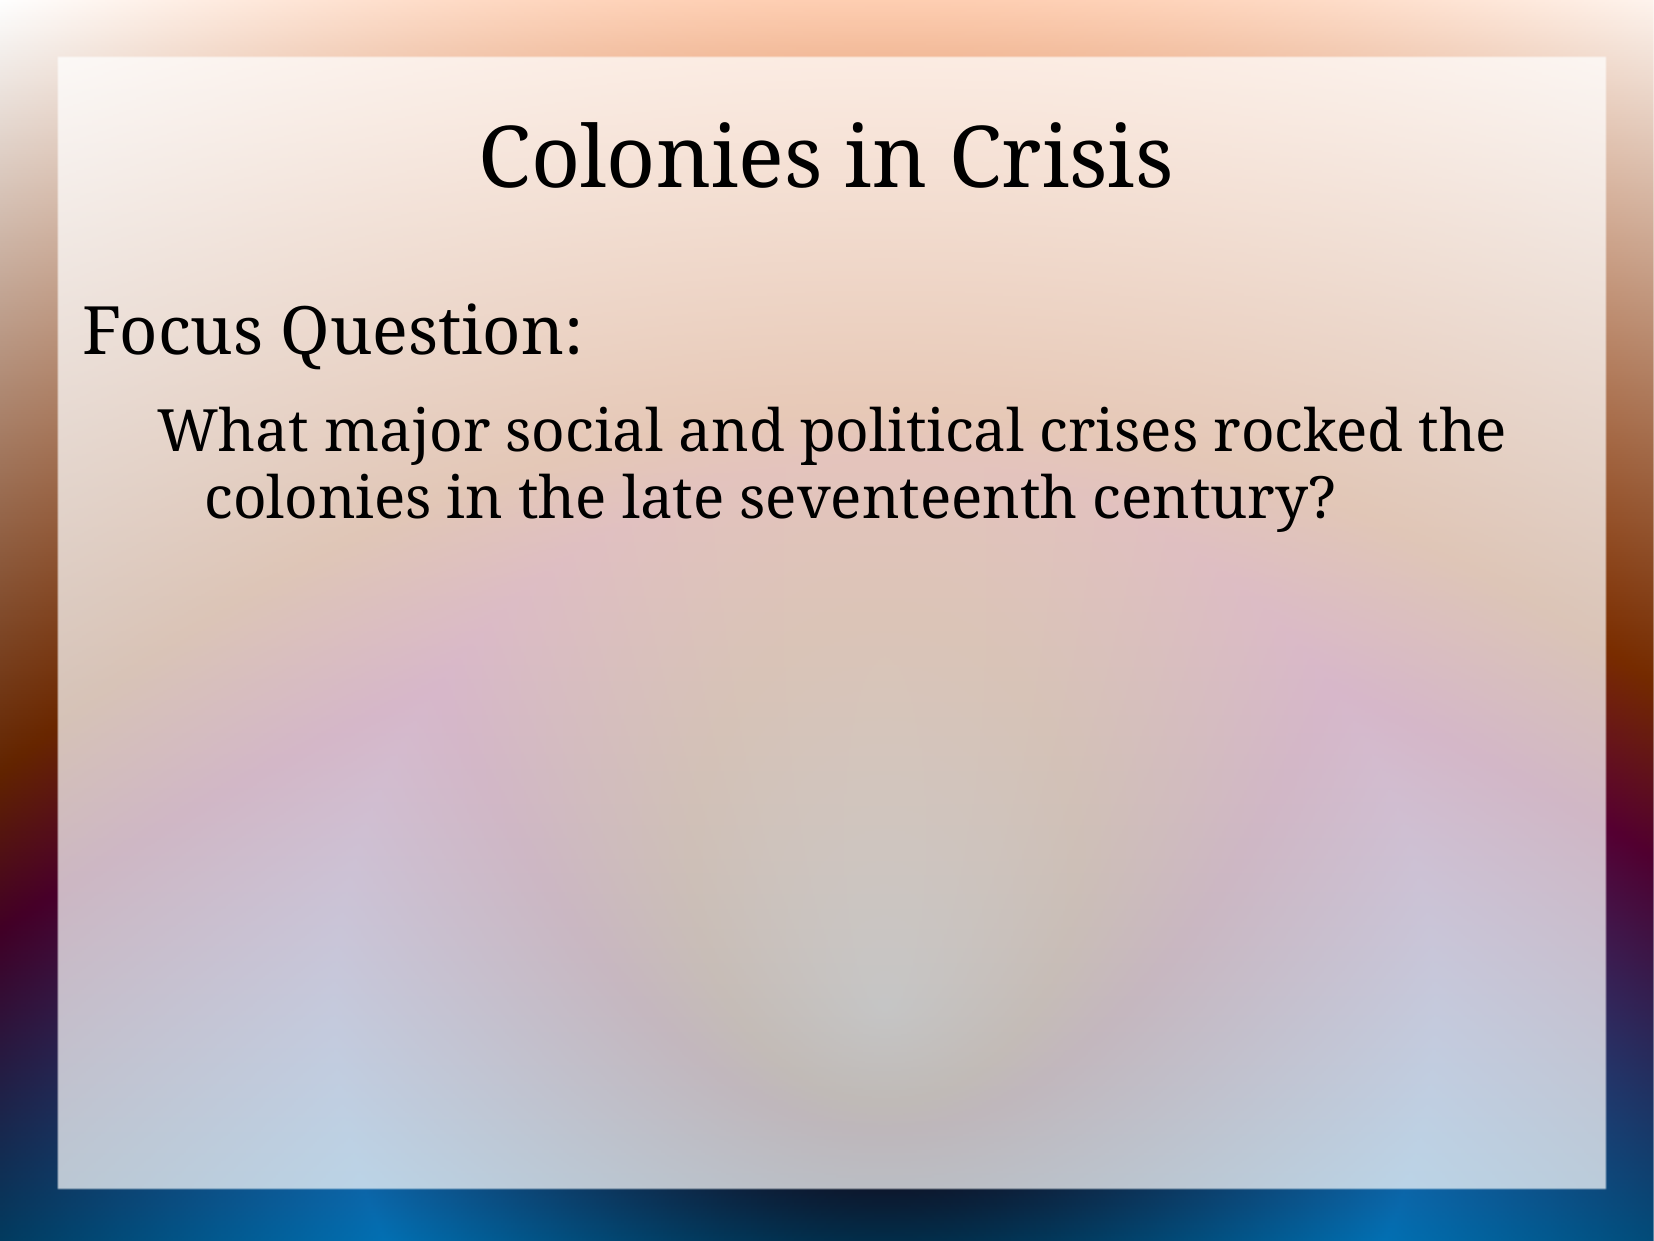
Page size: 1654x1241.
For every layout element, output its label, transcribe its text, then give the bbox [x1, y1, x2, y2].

list Focus Question: What major social and political crises rocked the colonies in the late seventeenth century? [82, 289, 1571, 1034]
picture [0, 0, 1654, 1241]
title Colonies in Crisis [82, 54, 1571, 263]
